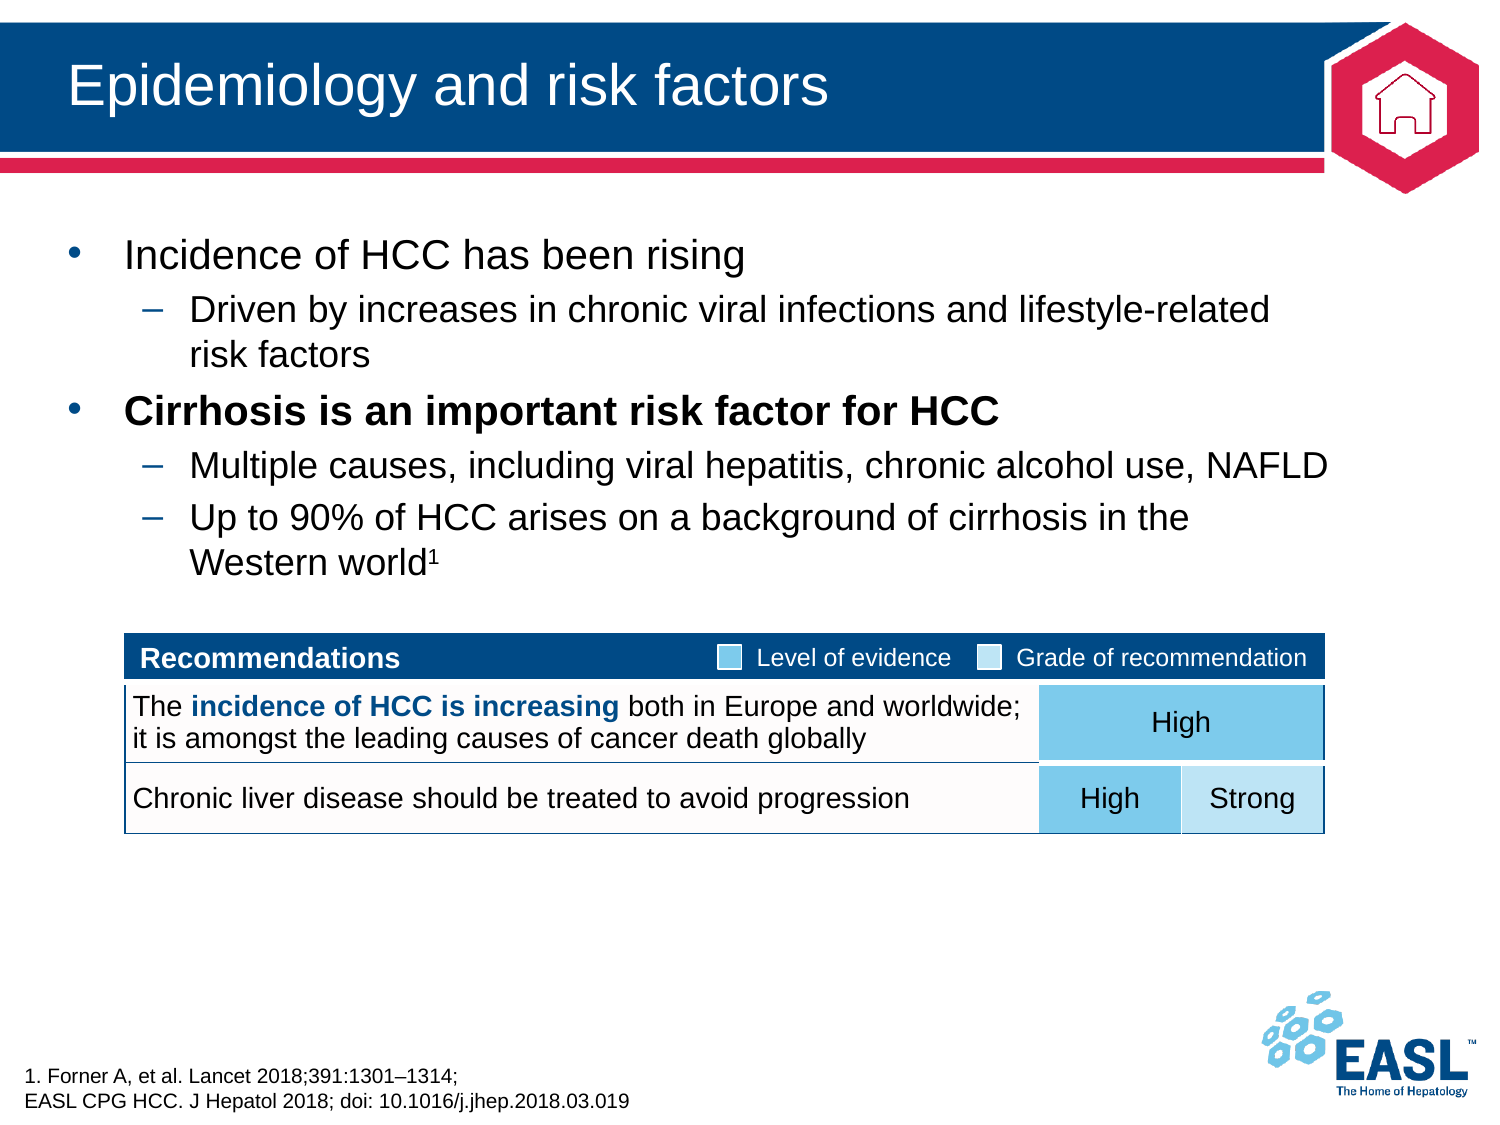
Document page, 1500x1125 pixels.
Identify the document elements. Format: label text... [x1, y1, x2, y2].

table_header Recommendations [126, 635, 714, 679]
table_cell Chronic liver disease should be treated to avoid progression [126, 763, 1039, 833]
table_cell High [1039, 688, 1323, 760]
table_cell High [1039, 766, 1181, 833]
picture [1257, 987, 1479, 1100]
list Incidence of HCC has been rising Driven by increases in chronic viral infections and lifestyle-related risk factors Cirrhosis is an important risk factor for HCC Multiple causes, including viral hepatitis, chronic alcohol use, NAFLD Up to 90% of HCC arises on a background of cirrhosis in the Western world1 [52, 219, 1448, 979]
table_cell The incidence of HCC is increasing both in Europe and worldwide; it is amongst the leading causes of cancer death globally [126, 685, 1039, 762]
list 1. Forner A, et al. Lancet 2018;391:1301–1314; EASL CPG HCC. J Hepatol 2018; doi: 10.1016/j.jhep.2018.03.019 [0, 1062, 1235, 1125]
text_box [717, 634, 1324, 680]
picture [0, 22, 1479, 194]
title Epidemiology and risk factors [52, 23, 1306, 150]
table_cell Strong [1182, 766, 1323, 833]
